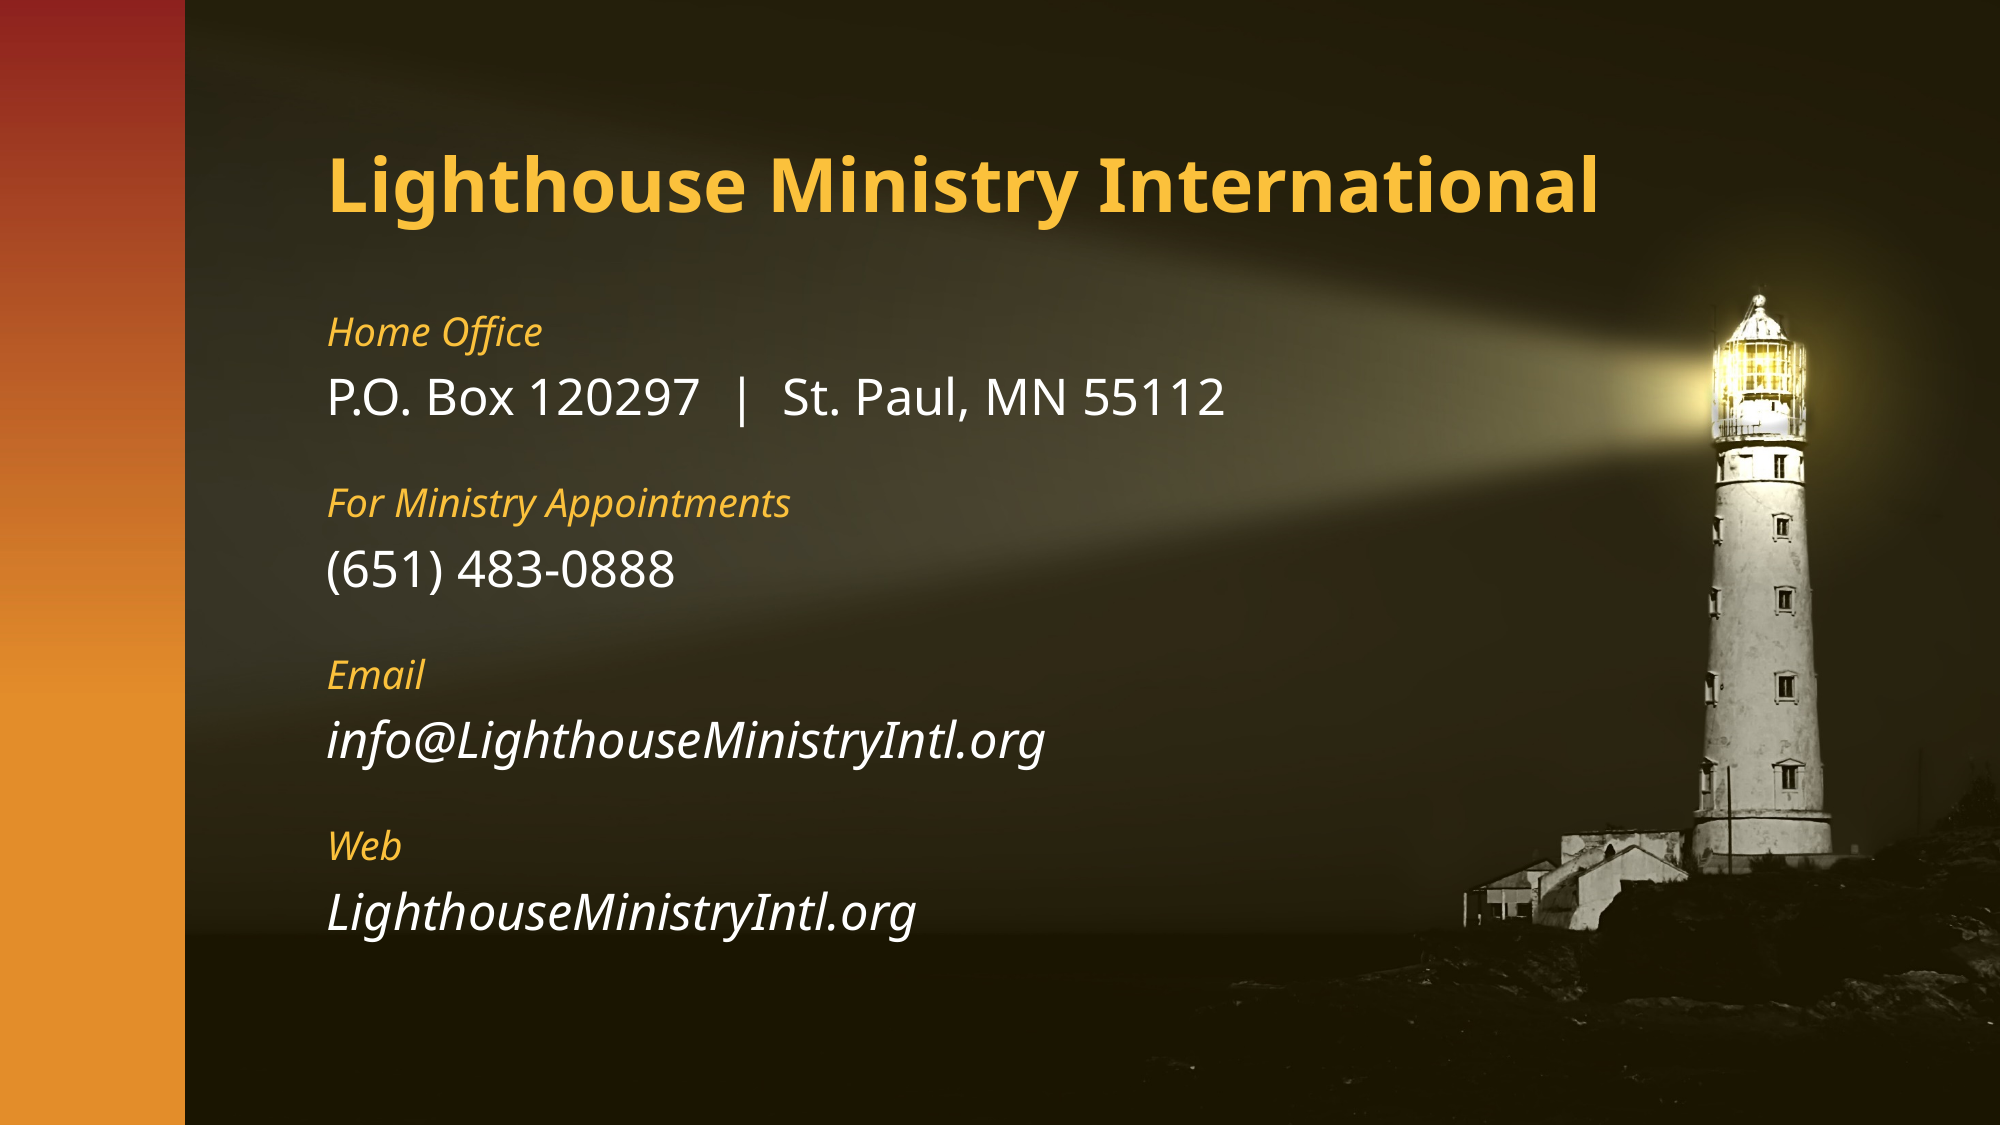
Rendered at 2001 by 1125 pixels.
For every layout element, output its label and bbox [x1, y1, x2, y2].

picture [0, 0, 185, 1125]
list [185, 0, 2000, 1125]
